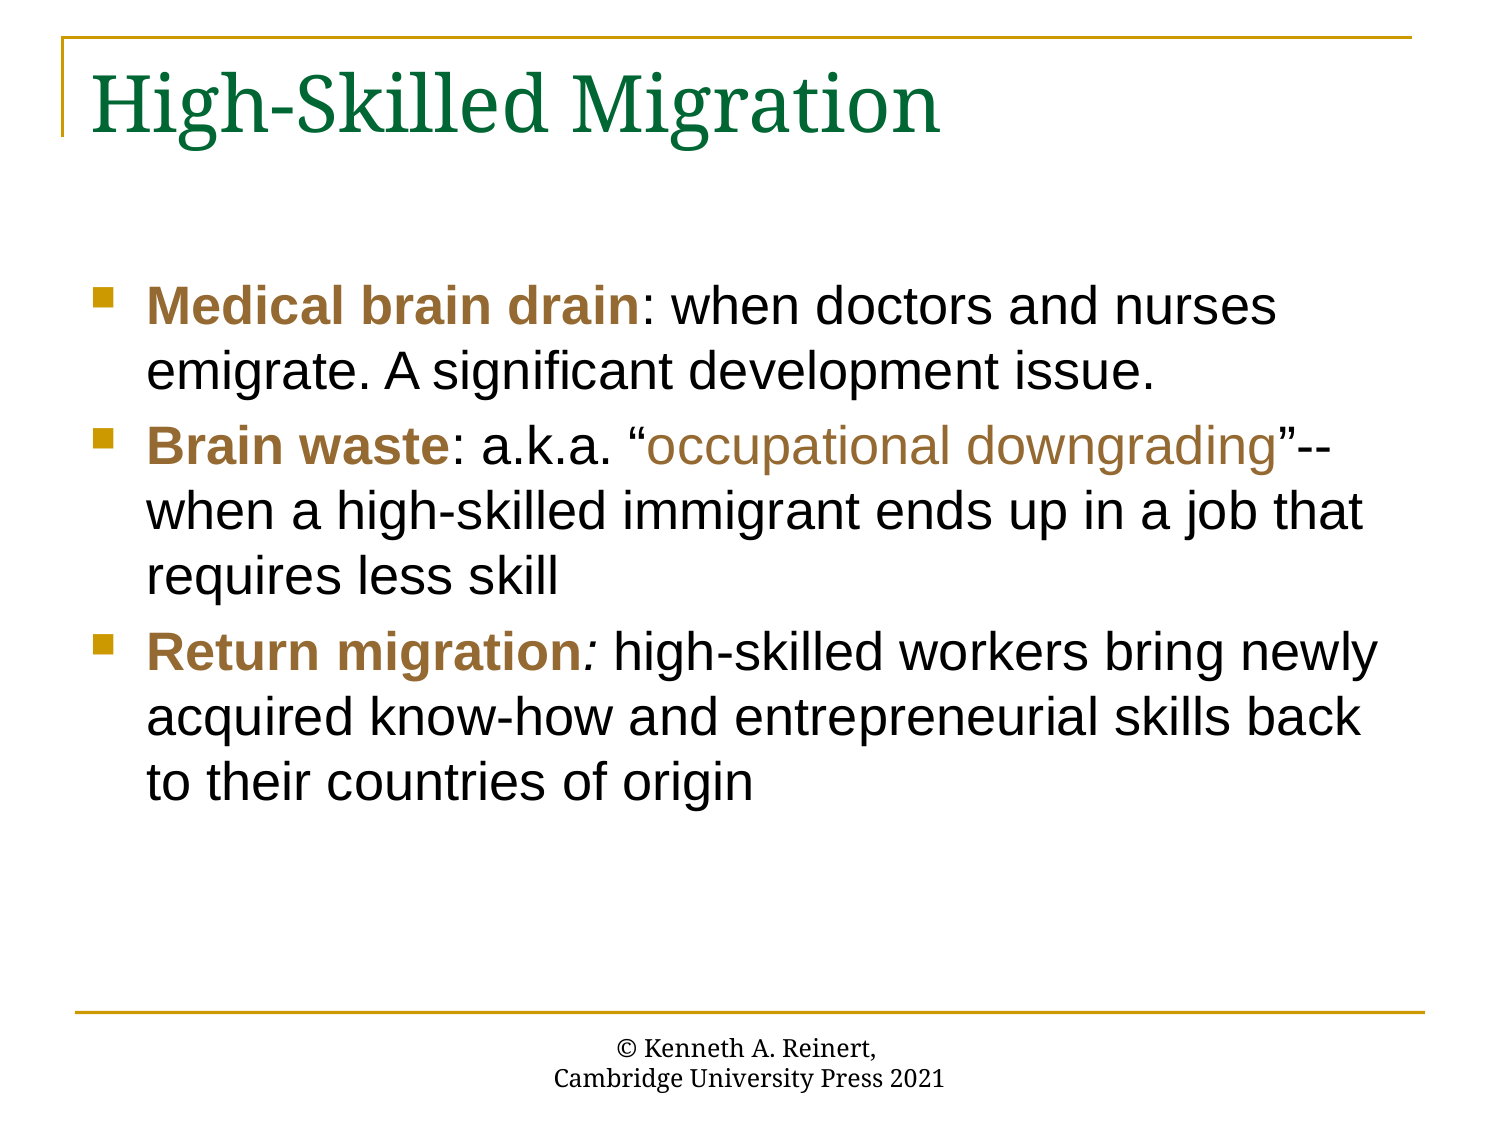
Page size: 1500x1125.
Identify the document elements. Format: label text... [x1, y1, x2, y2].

footer © Kenneth A. Reinert, Cambridge University Press 2021 [512, 1024, 988, 1101]
title High-Skilled Migration [74, 45, 1426, 233]
list Medical brain drain: when doctors and nurses emigrate. A significant development issue. Brain waste: a.k.a. “occupational downgrading”--when a high-skilled immigrant ends up in a job that requires less skill Return migration: high-skilled workers bring newly acquired know-how and entrepreneurial skills back to their countries of origin [74, 262, 1426, 1006]
